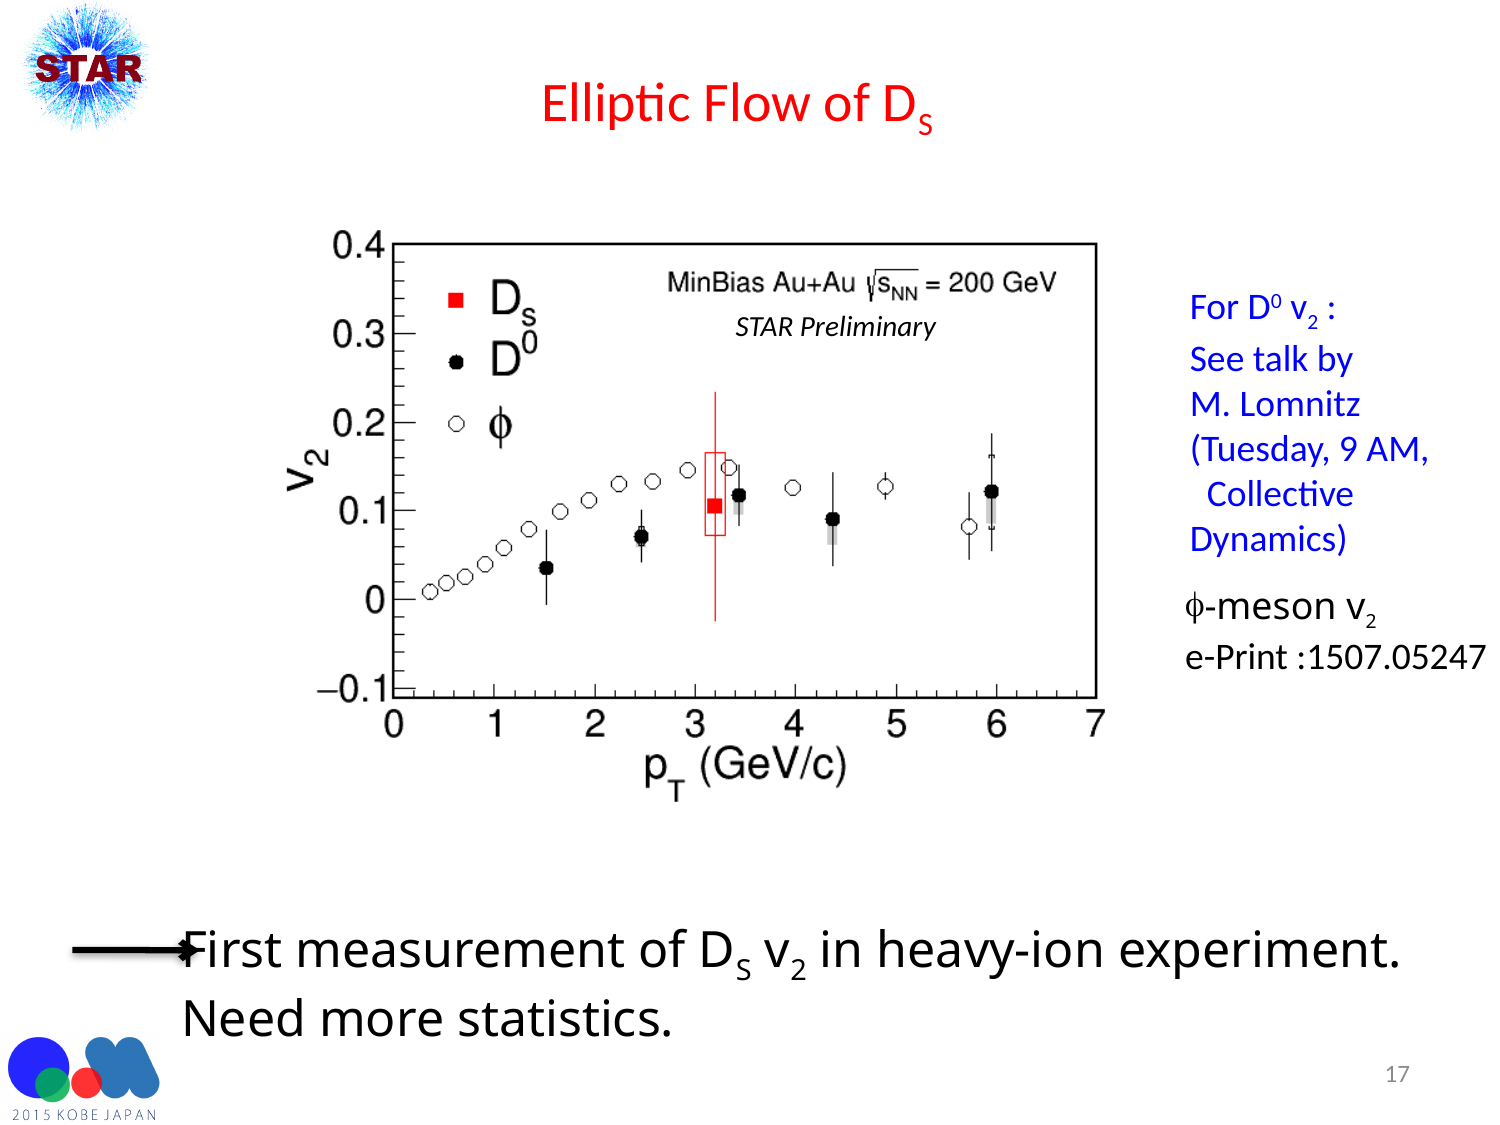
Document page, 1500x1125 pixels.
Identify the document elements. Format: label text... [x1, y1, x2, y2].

picture [212, 224, 1126, 817]
slide_number 17 [1074, 1042, 1425, 1103]
text_box -meson v2 e-Print :1507.05247 [1170, 574, 1500, 685]
title Elliptic Flow of DS [190, 57, 1425, 150]
text_box First measurement of DS v2 in heavy-ion experiment. Need more statistics. [166, 910, 1418, 1054]
picture [0, 1033, 166, 1125]
picture [0, 0, 188, 145]
text_box For D0 v2 : See talk by M. Lomnitz (Tuesday, 9 AM, Collective Dynamics) [1175, 274, 1450, 566]
